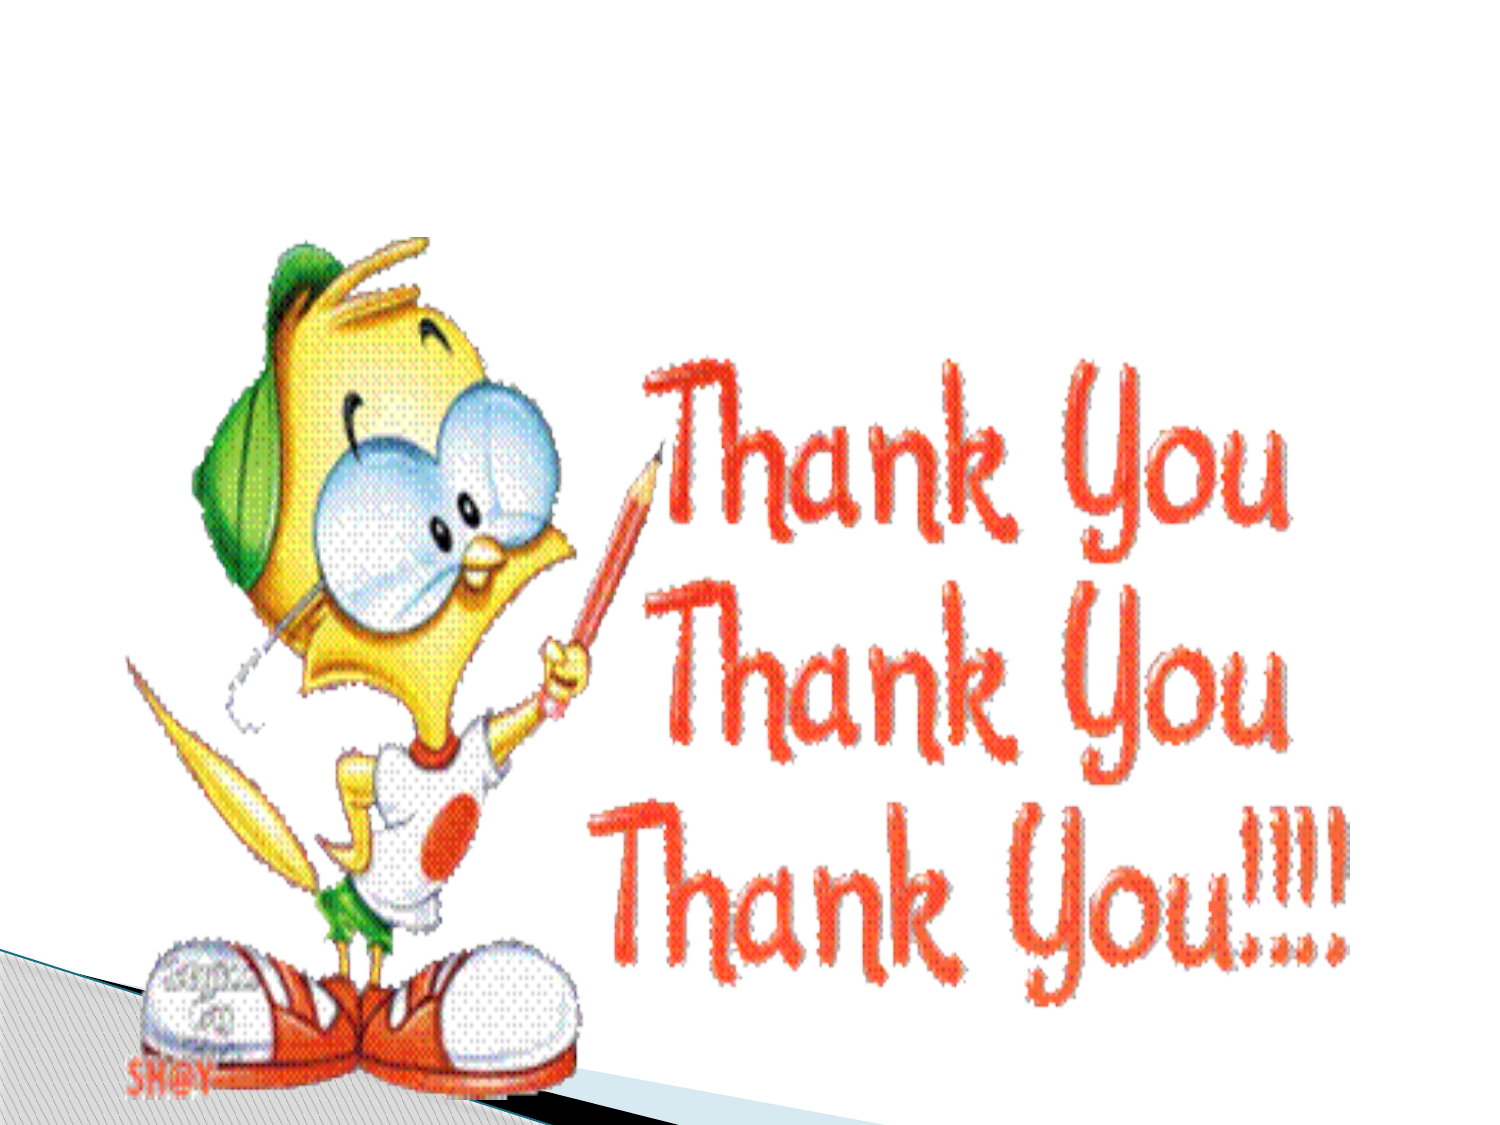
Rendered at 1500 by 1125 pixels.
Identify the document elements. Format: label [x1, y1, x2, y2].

list [124, 237, 1351, 1101]
